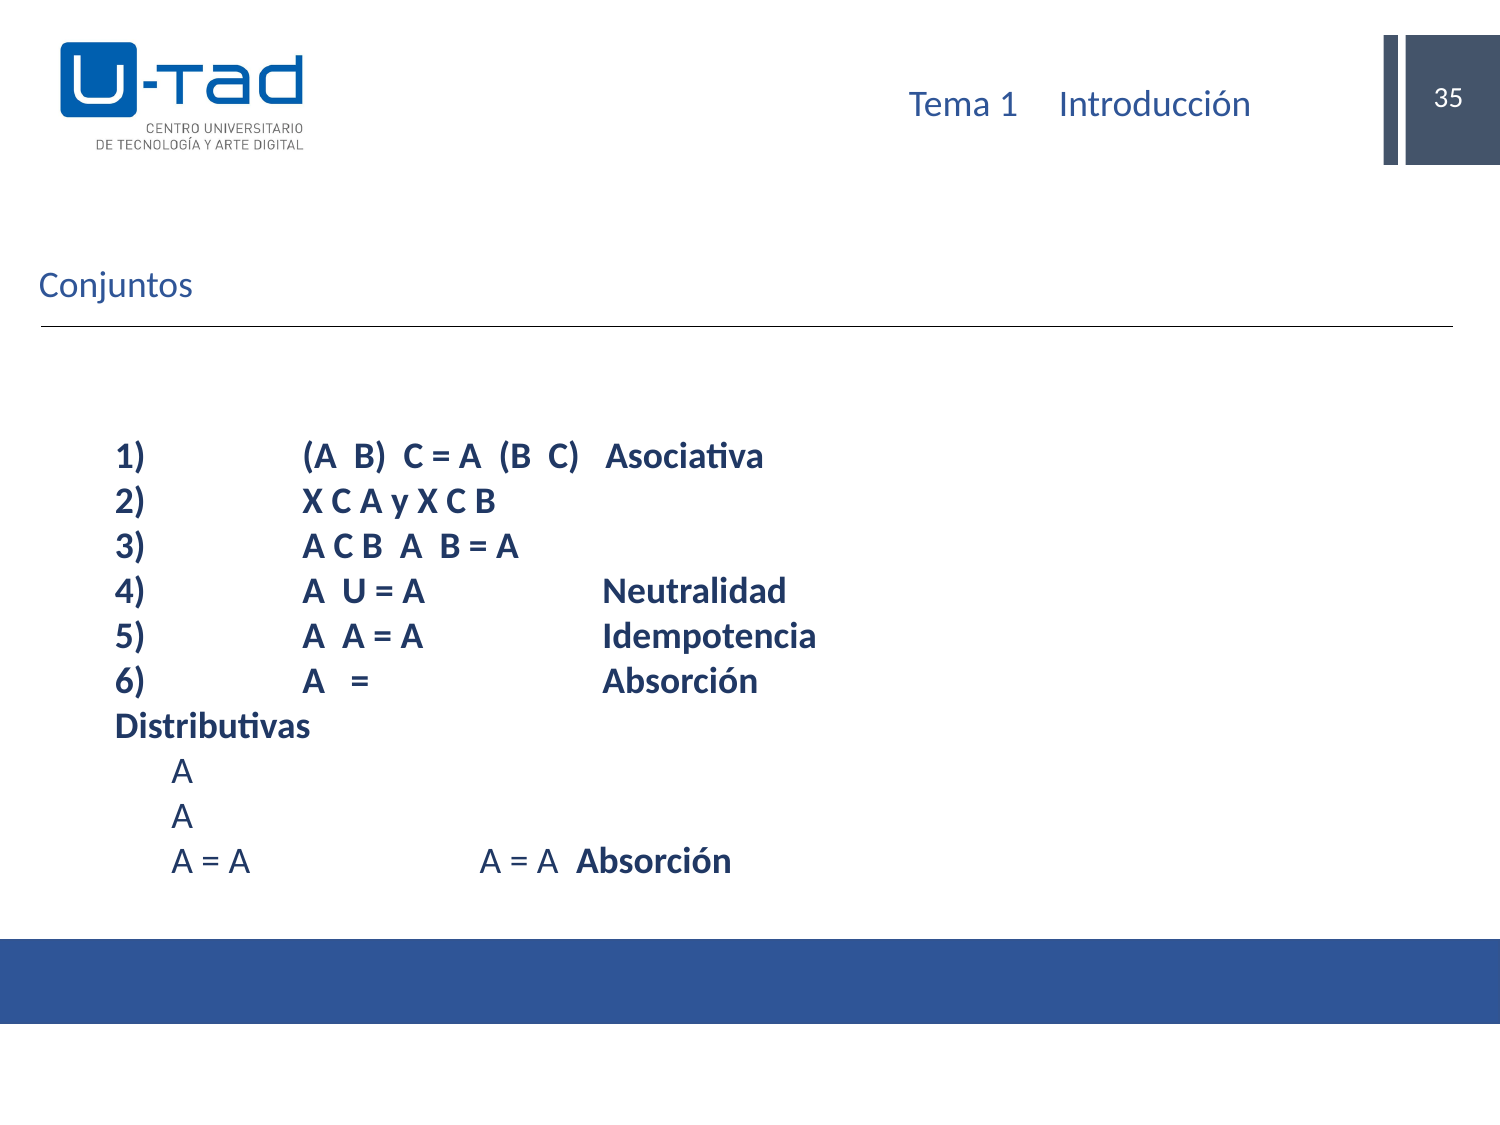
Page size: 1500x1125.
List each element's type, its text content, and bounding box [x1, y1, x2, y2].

text_box [0, 939, 1500, 1024]
text_box Conjuntos [24, 252, 209, 313]
picture [41, 19, 349, 161]
text_box [0, 309, 768, 461]
text_box Tema 1 Introducción [894, 71, 1374, 132]
